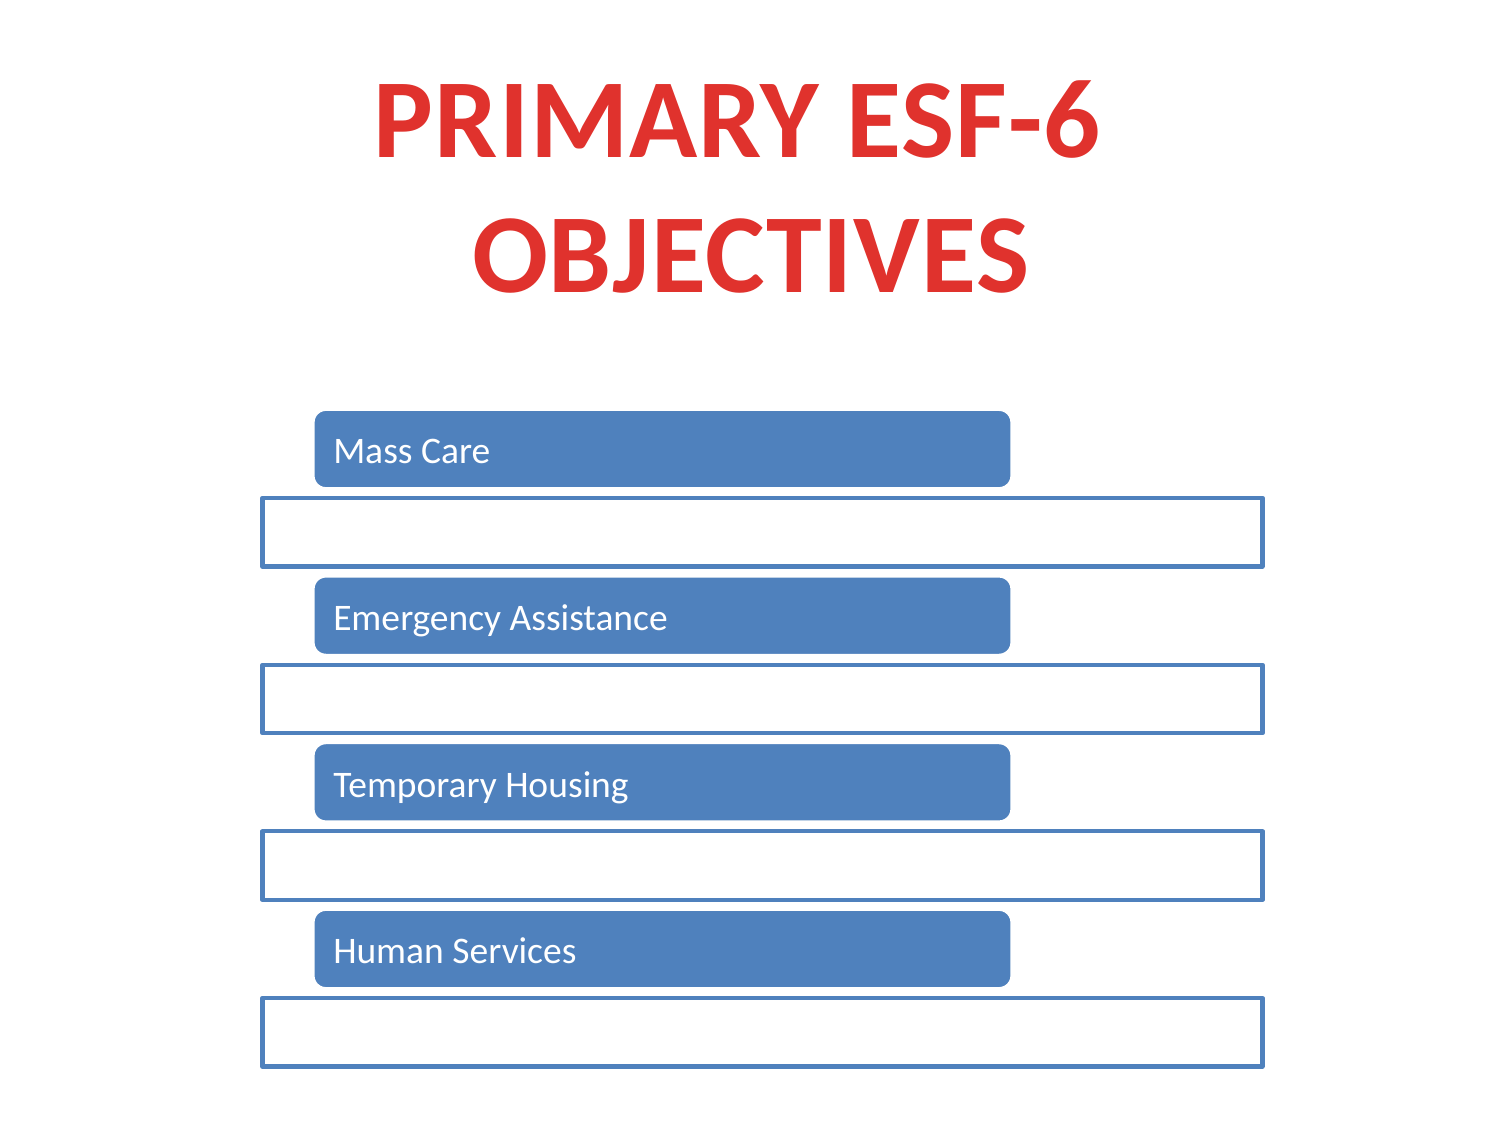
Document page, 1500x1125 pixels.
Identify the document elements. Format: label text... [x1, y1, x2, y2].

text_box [262, 399, 1263, 1067]
text_box PRIMARY ESF-6 OBJECTIVES [0, 37, 1477, 323]
